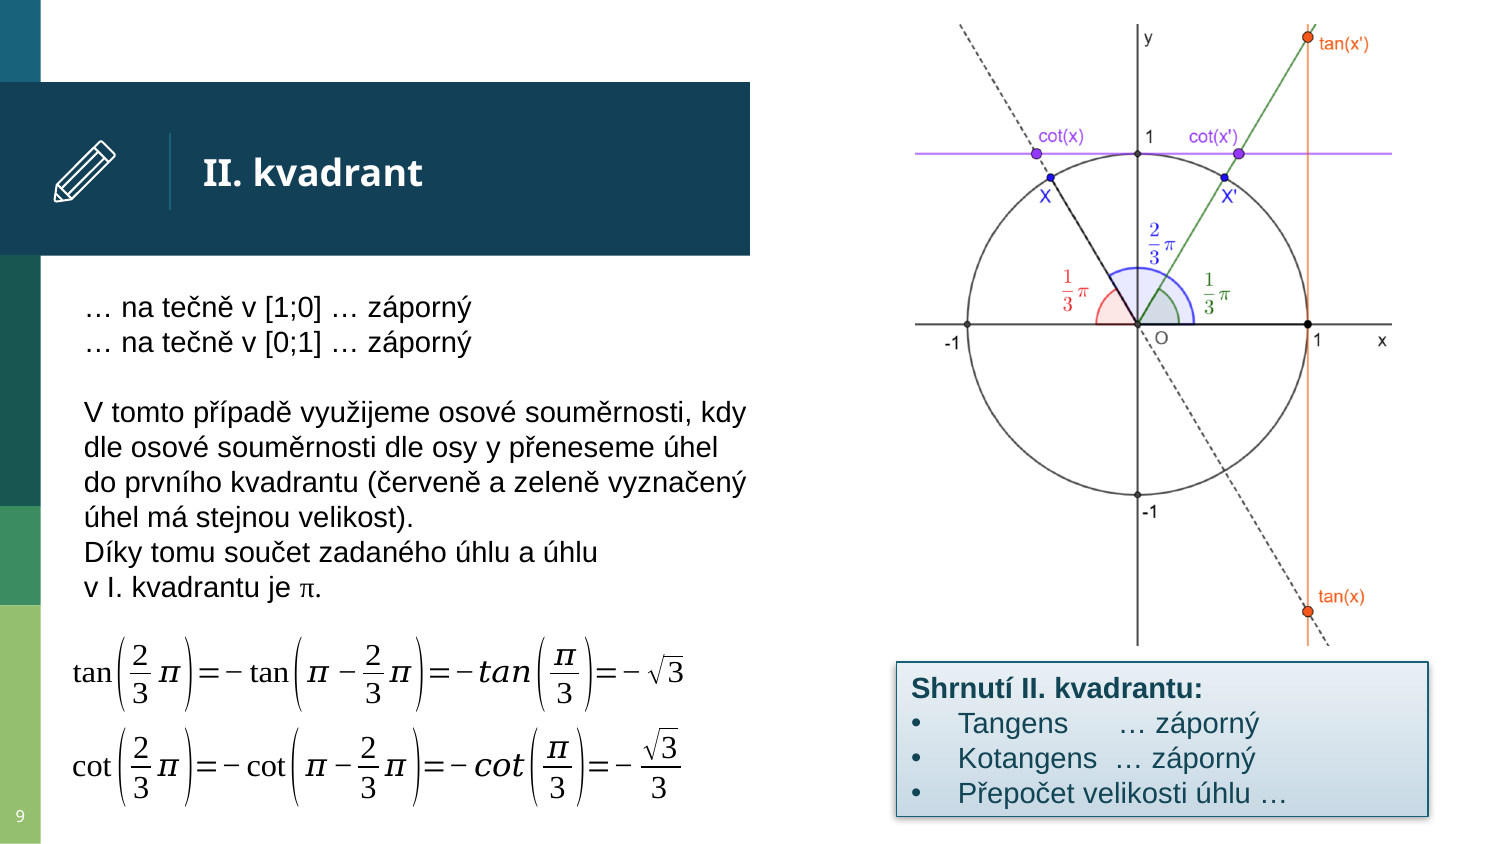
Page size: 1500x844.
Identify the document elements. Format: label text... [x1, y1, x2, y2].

title II. kvadrant [188, 86, 715, 256]
picture [915, 24, 1393, 647]
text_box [54, 141, 116, 202]
slide_number 9 [0, 790, 50, 844]
